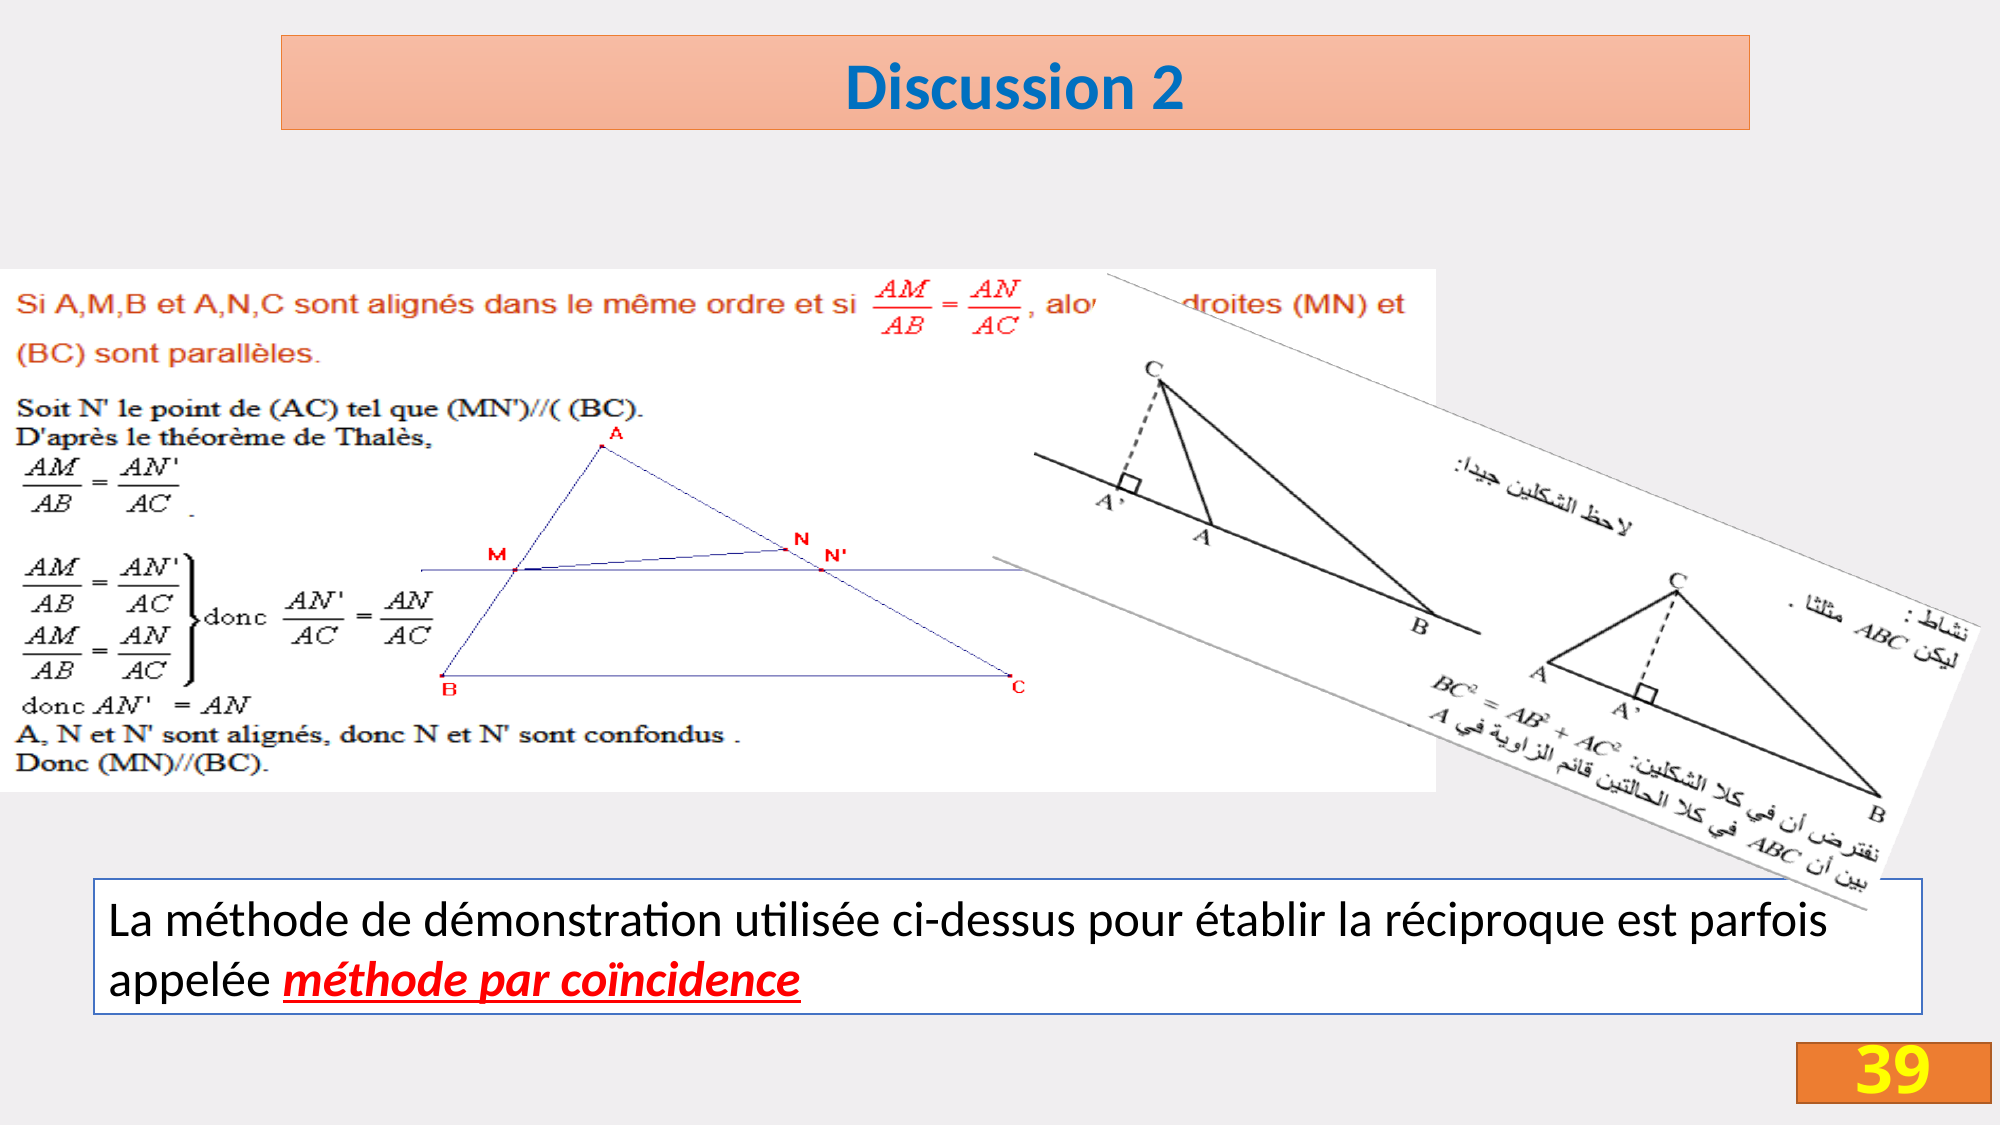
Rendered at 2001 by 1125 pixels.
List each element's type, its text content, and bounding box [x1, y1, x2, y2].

picture [0, 269, 1980, 910]
slide_number 39 [1796, 1042, 1992, 1104]
text_box Discussion 2 [281, 35, 1750, 130]
text_box La méthode de démonstration utilisée ci-dessus pour établir la réciproque est parfois appelée méthode par coïncidence [93, 878, 1923, 1015]
